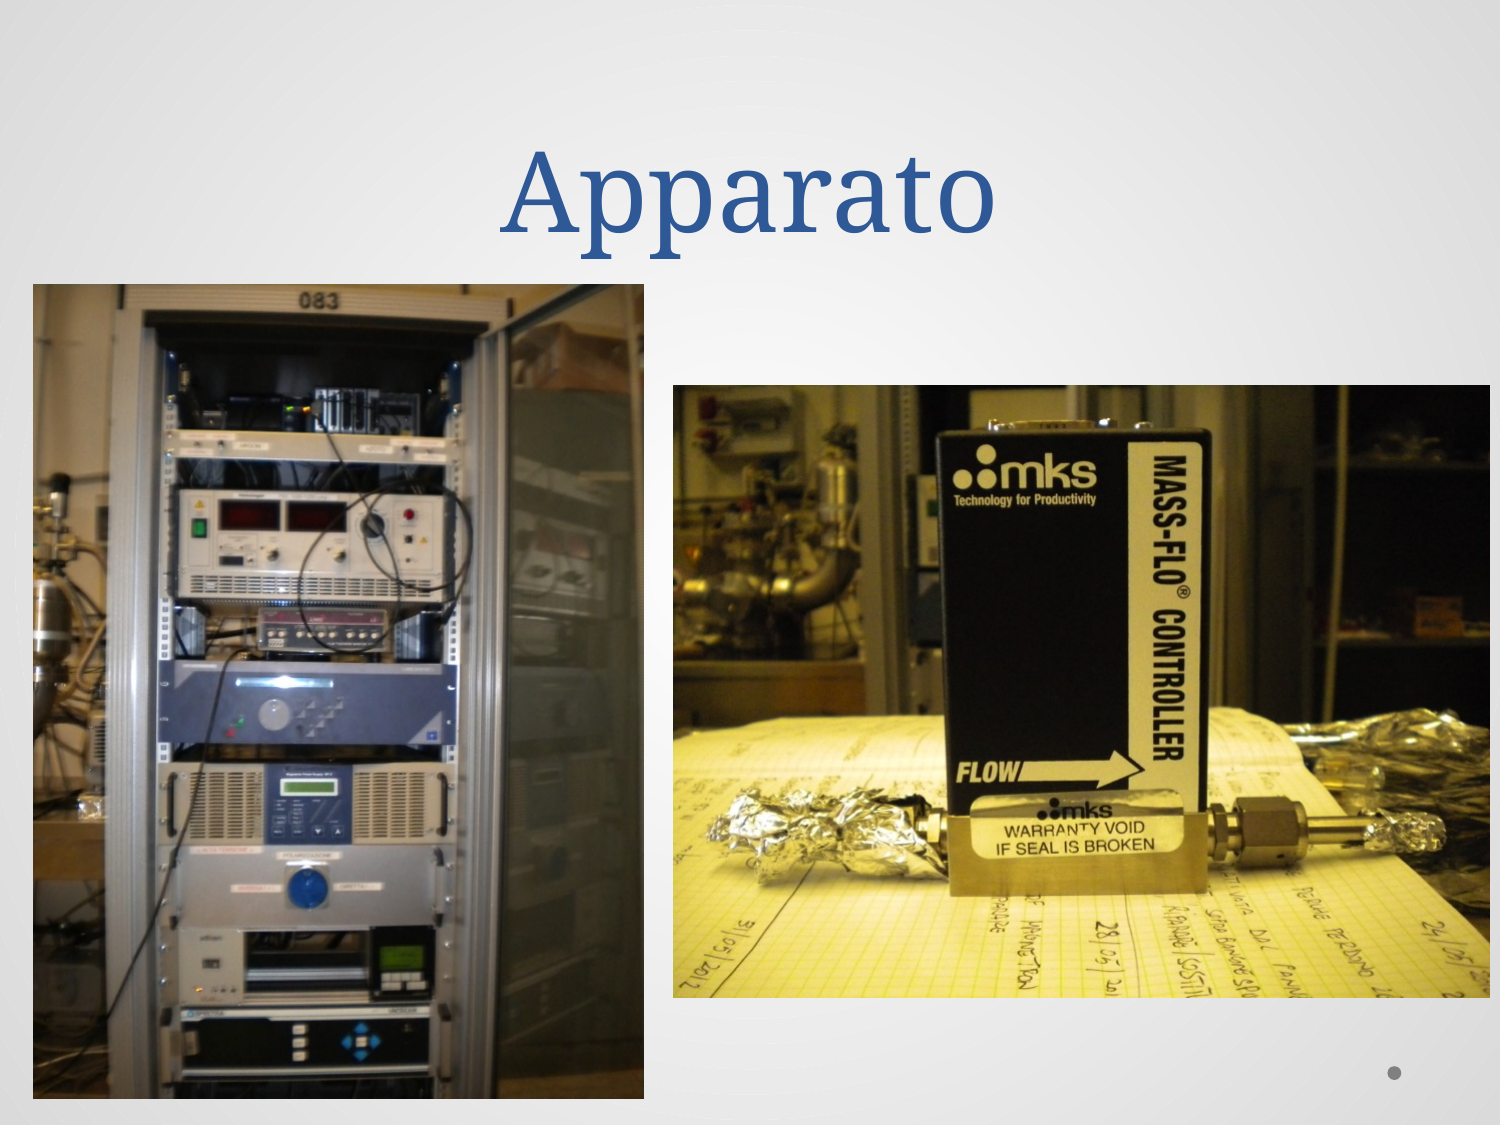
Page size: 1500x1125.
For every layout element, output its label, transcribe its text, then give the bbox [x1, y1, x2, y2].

picture [33, 284, 644, 1099]
picture [673, 385, 1490, 998]
title Apparato [75, 0, 1425, 263]
